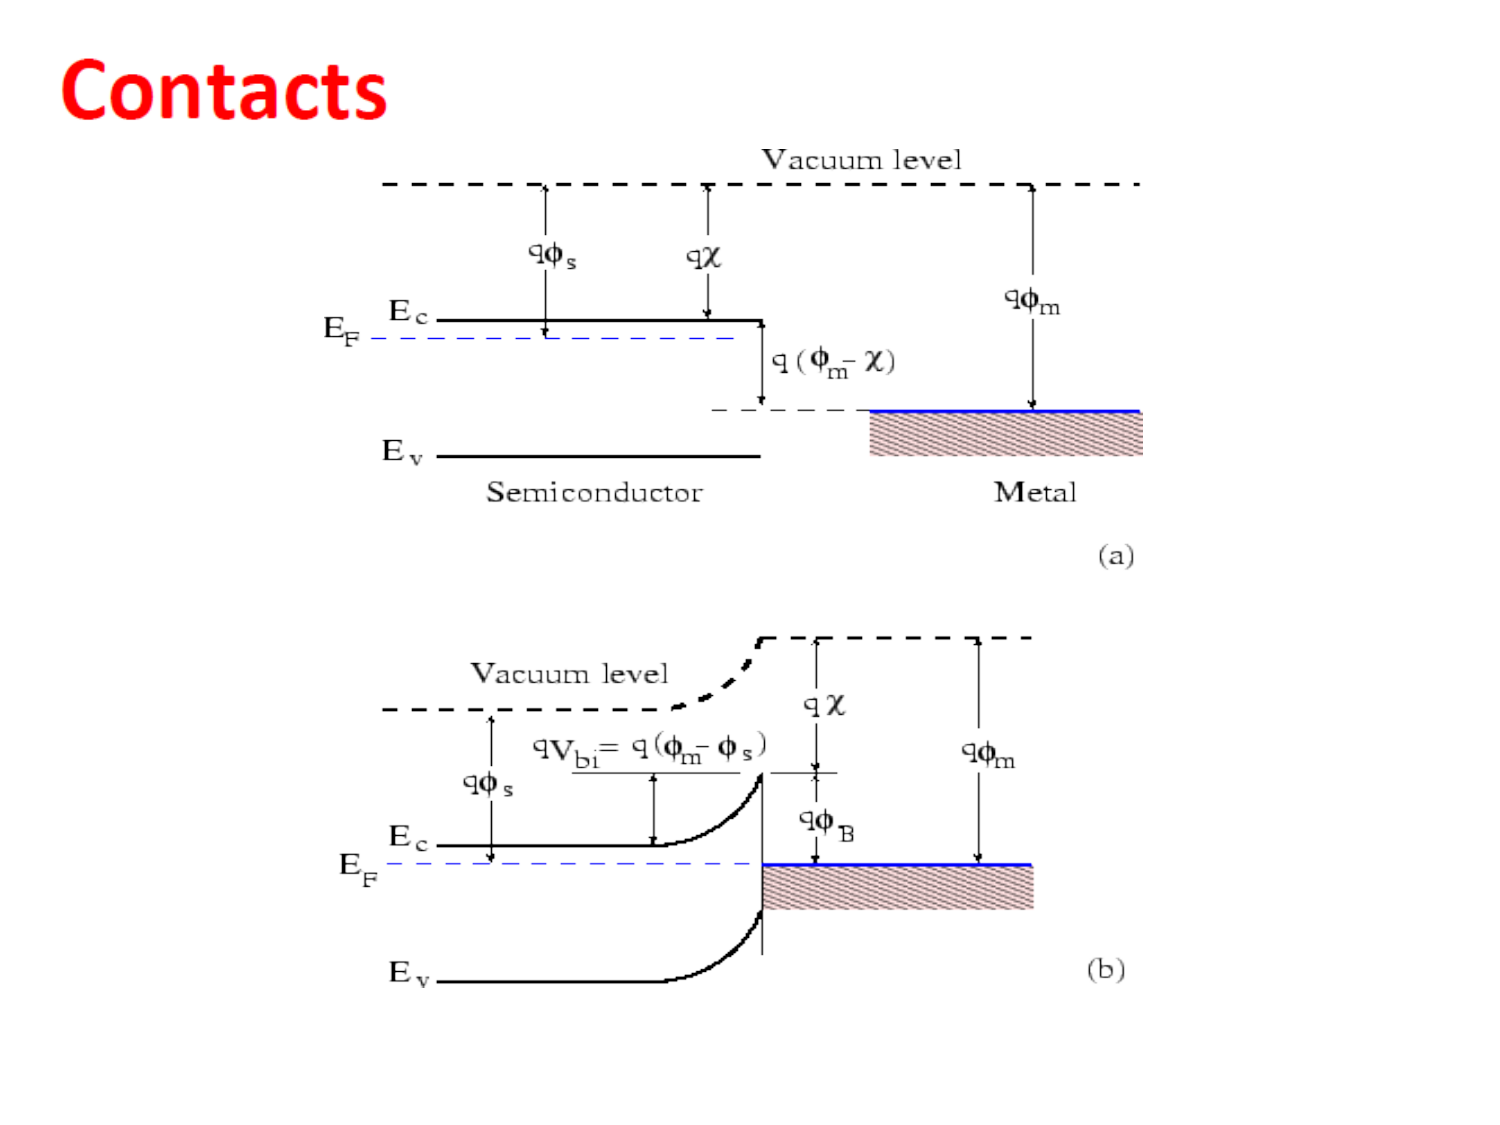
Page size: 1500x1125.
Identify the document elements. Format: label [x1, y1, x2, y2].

picture [49, 37, 1143, 988]
